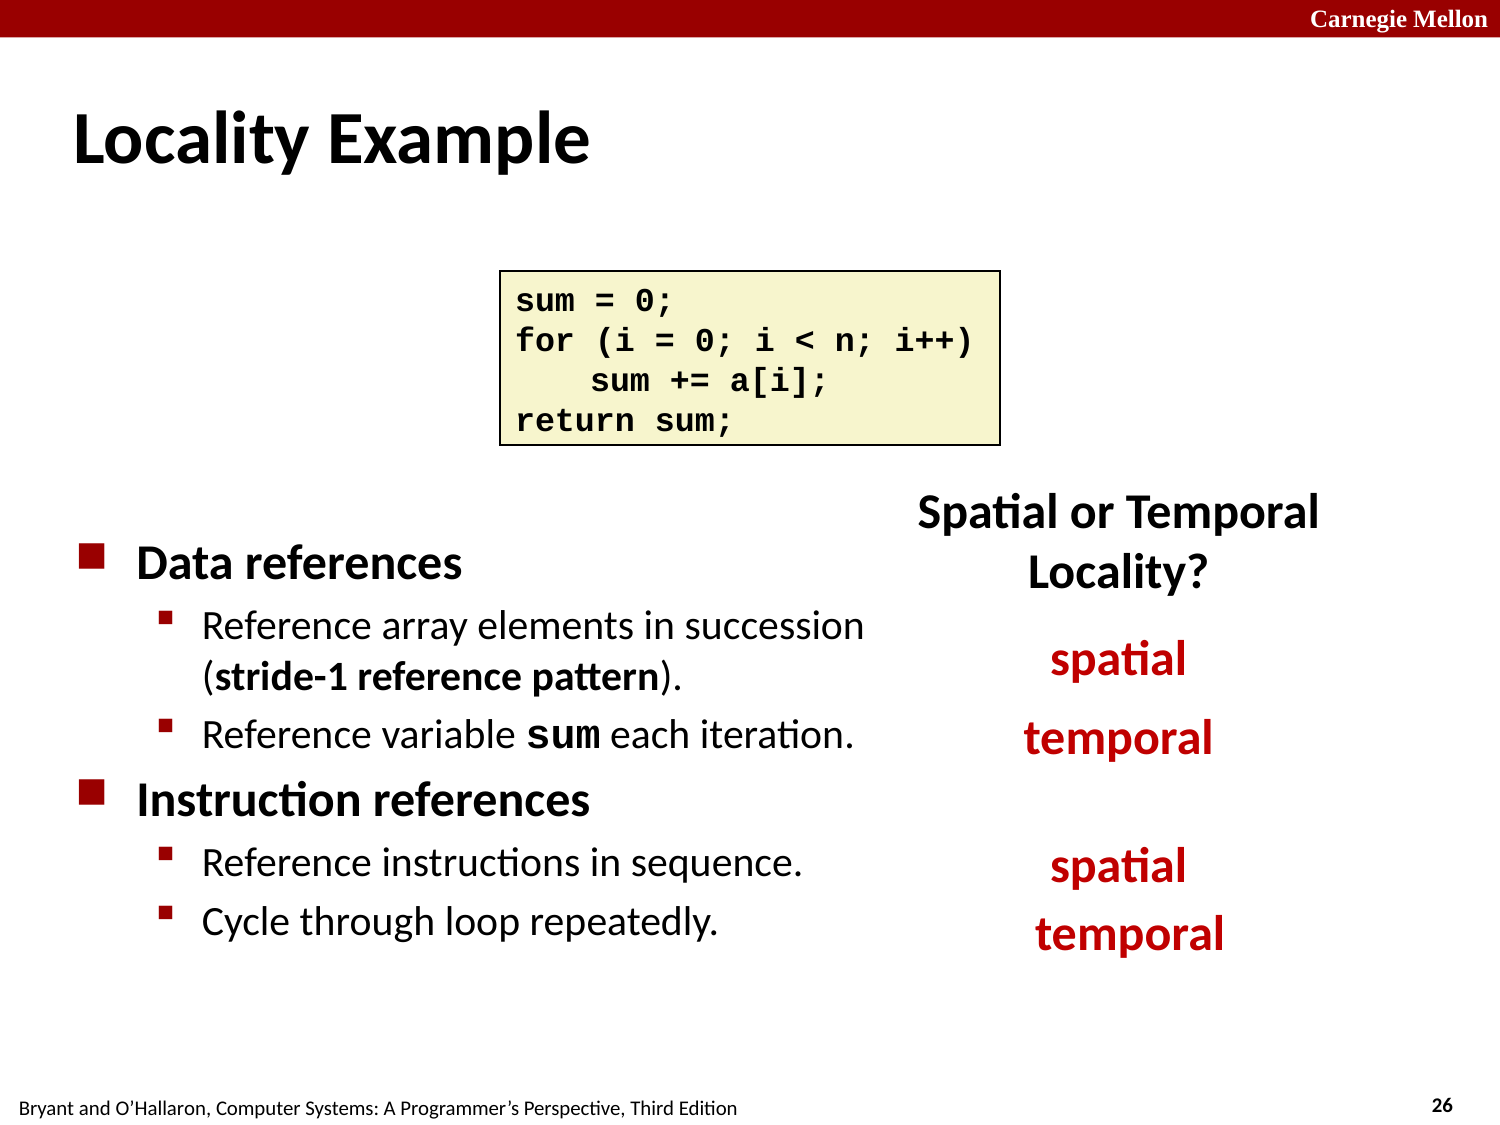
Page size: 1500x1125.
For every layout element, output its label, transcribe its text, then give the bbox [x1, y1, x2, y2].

text_box spatial [1035, 618, 1203, 694]
text_box spatial [1035, 825, 1203, 893]
text_box Spatial or Temporal Locality? [902, 471, 1335, 606]
text_box sum = 0; for (i = 0; i < n; i++) sum += a[i]; return sum; [500, 270, 1000, 445]
text_box temporal [1020, 893, 1241, 968]
list Data references Reference array elements in succession (stride-1 reference pattern). Reference variable sum each iteration. Instruction references Reference instructions in sequence. Cycle through loop repeatedly. [64, 522, 938, 977]
title Locality Example [58, 71, 1305, 197]
text_box temporal [1008, 697, 1229, 773]
